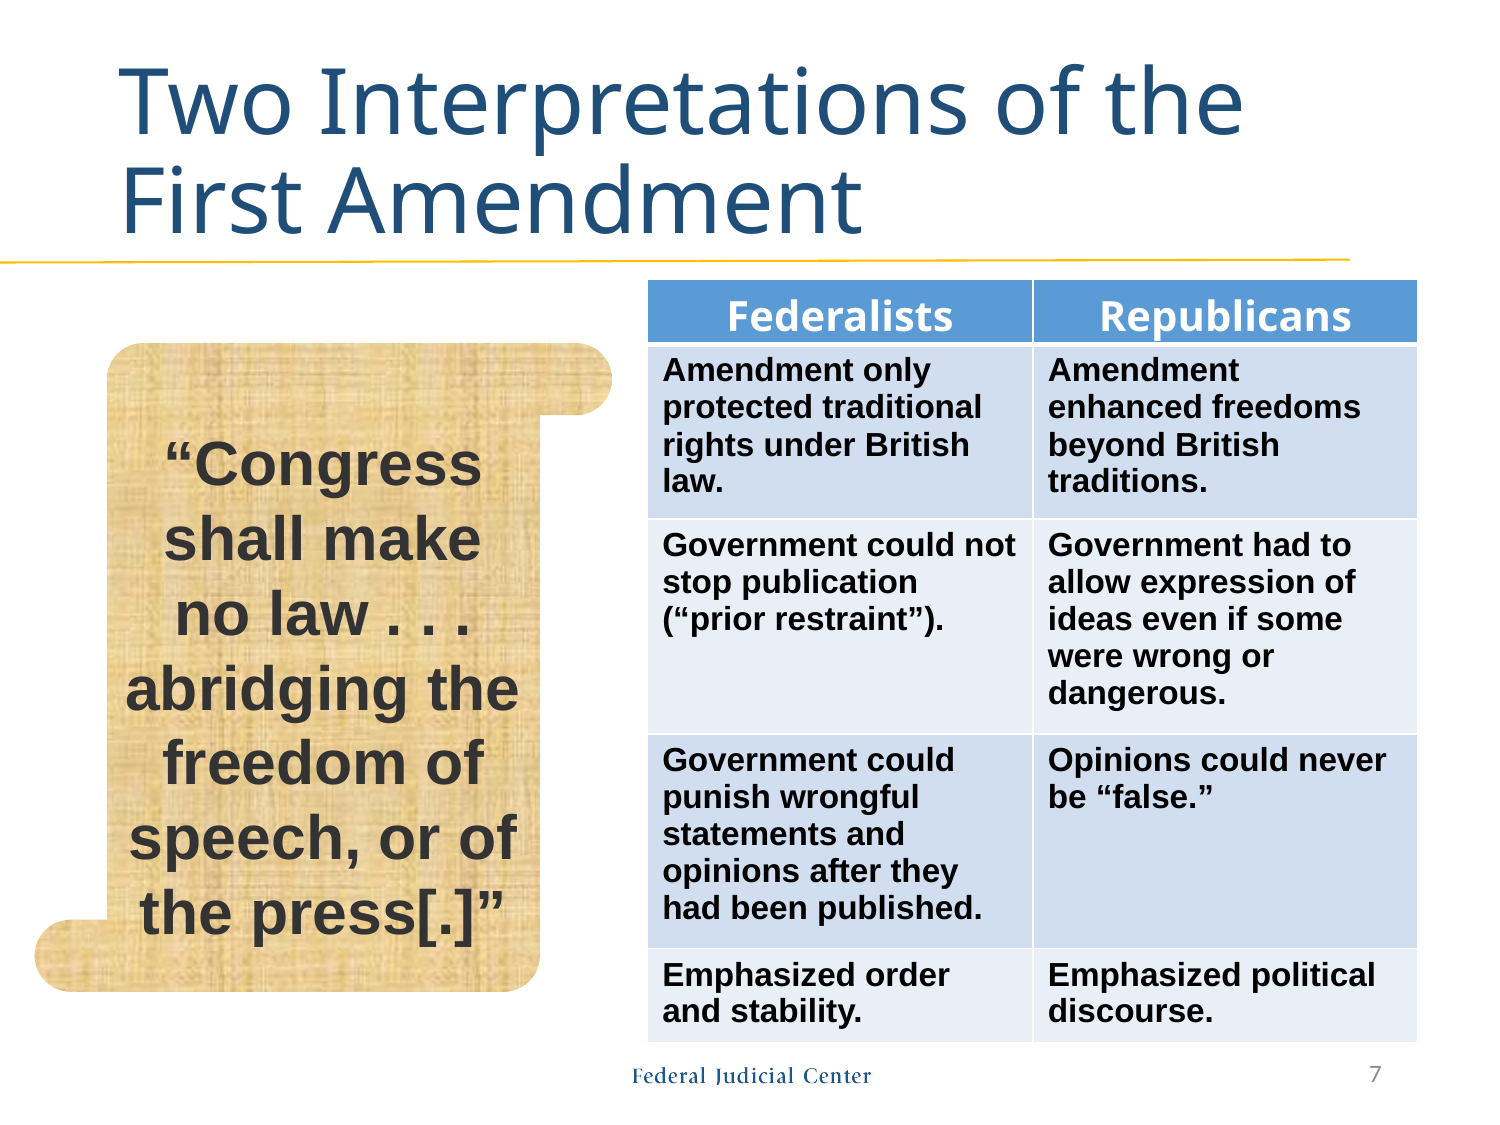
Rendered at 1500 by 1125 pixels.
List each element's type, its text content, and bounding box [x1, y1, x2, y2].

table_cell Emphasized political discourse. [1034, 949, 1417, 1042]
table_cell Government had to allow expression of ideas even if some were wrong or dangerous. [1034, 520, 1417, 733]
title Two Interpretations of the First Amendment [103, 45, 1397, 264]
table_cell Emphasized order and stability. [648, 949, 1032, 1042]
picture [627, 1061, 873, 1085]
table_cell Amendment only protected traditional rights under British law. [648, 347, 1032, 518]
table_cell Government could punish wrongful statements and opinions after they had been published. [648, 735, 1032, 948]
table_header Republicans [1034, 280, 1417, 342]
text_box “Congress shall make no law . . . abridging the freedom of speech, or of the press[.]” [34, 343, 613, 992]
slide_number 7 [1059, 1044, 1397, 1103]
table_cell Opinions could never be “false.” [1034, 735, 1417, 948]
table_header Federalists [648, 280, 1032, 342]
table_cell Amendment enhanced freedoms beyond British traditions. [1034, 347, 1417, 518]
table_cell Government could not stop publication (“prior restraint”). [648, 520, 1032, 733]
